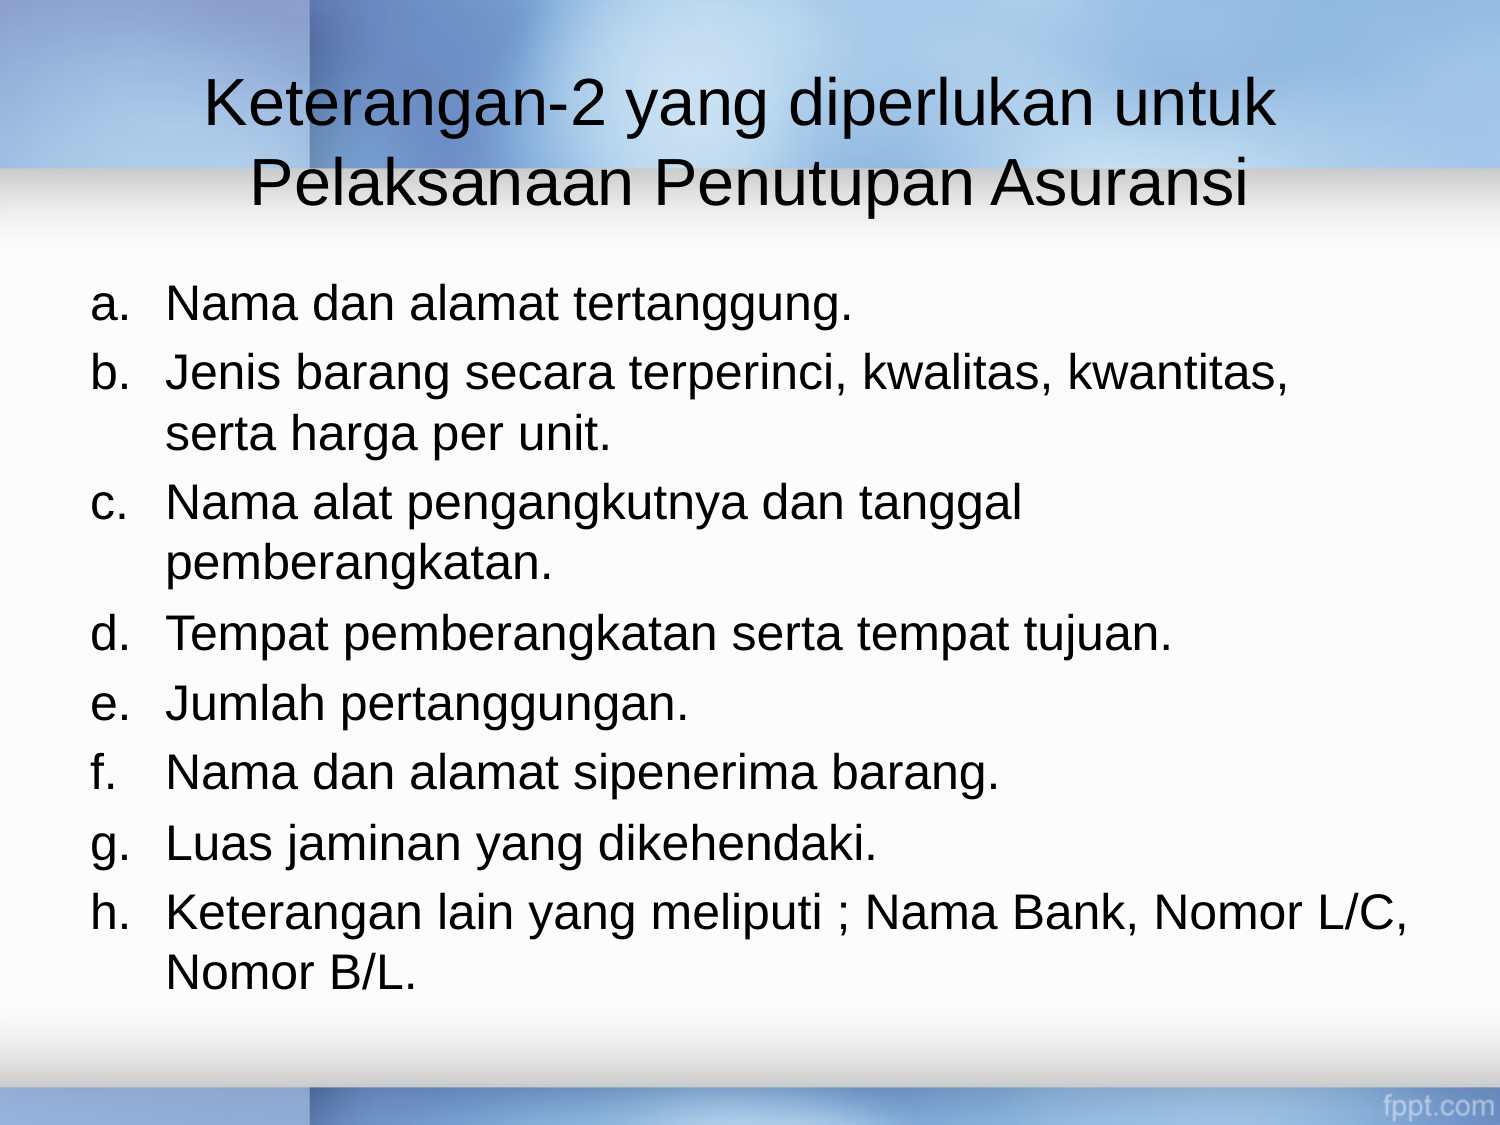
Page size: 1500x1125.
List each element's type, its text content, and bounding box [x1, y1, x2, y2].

title Keterangan-2 yang diperlukan untuk Pelaksanaan Penutupan Asuransi [74, 44, 1426, 233]
picture [0, 0, 1500, 1125]
list Nama dan alamat tertanggung. Jenis barang secara terperinci, kwalitas, kwantitas, serta harga per unit. Nama alat pengangkutnya dan tanggal pemberangkatan. Tempat pemberangkatan serta tempat tujuan. Jumlah pertanggungan. Nama dan alamat sipenerima barang. Luas jaminan yang dikehendaki. Keterangan lain yang meliputi ; Nama Bank, Nomor L/C, Nomor B/L. [74, 262, 1426, 1006]
